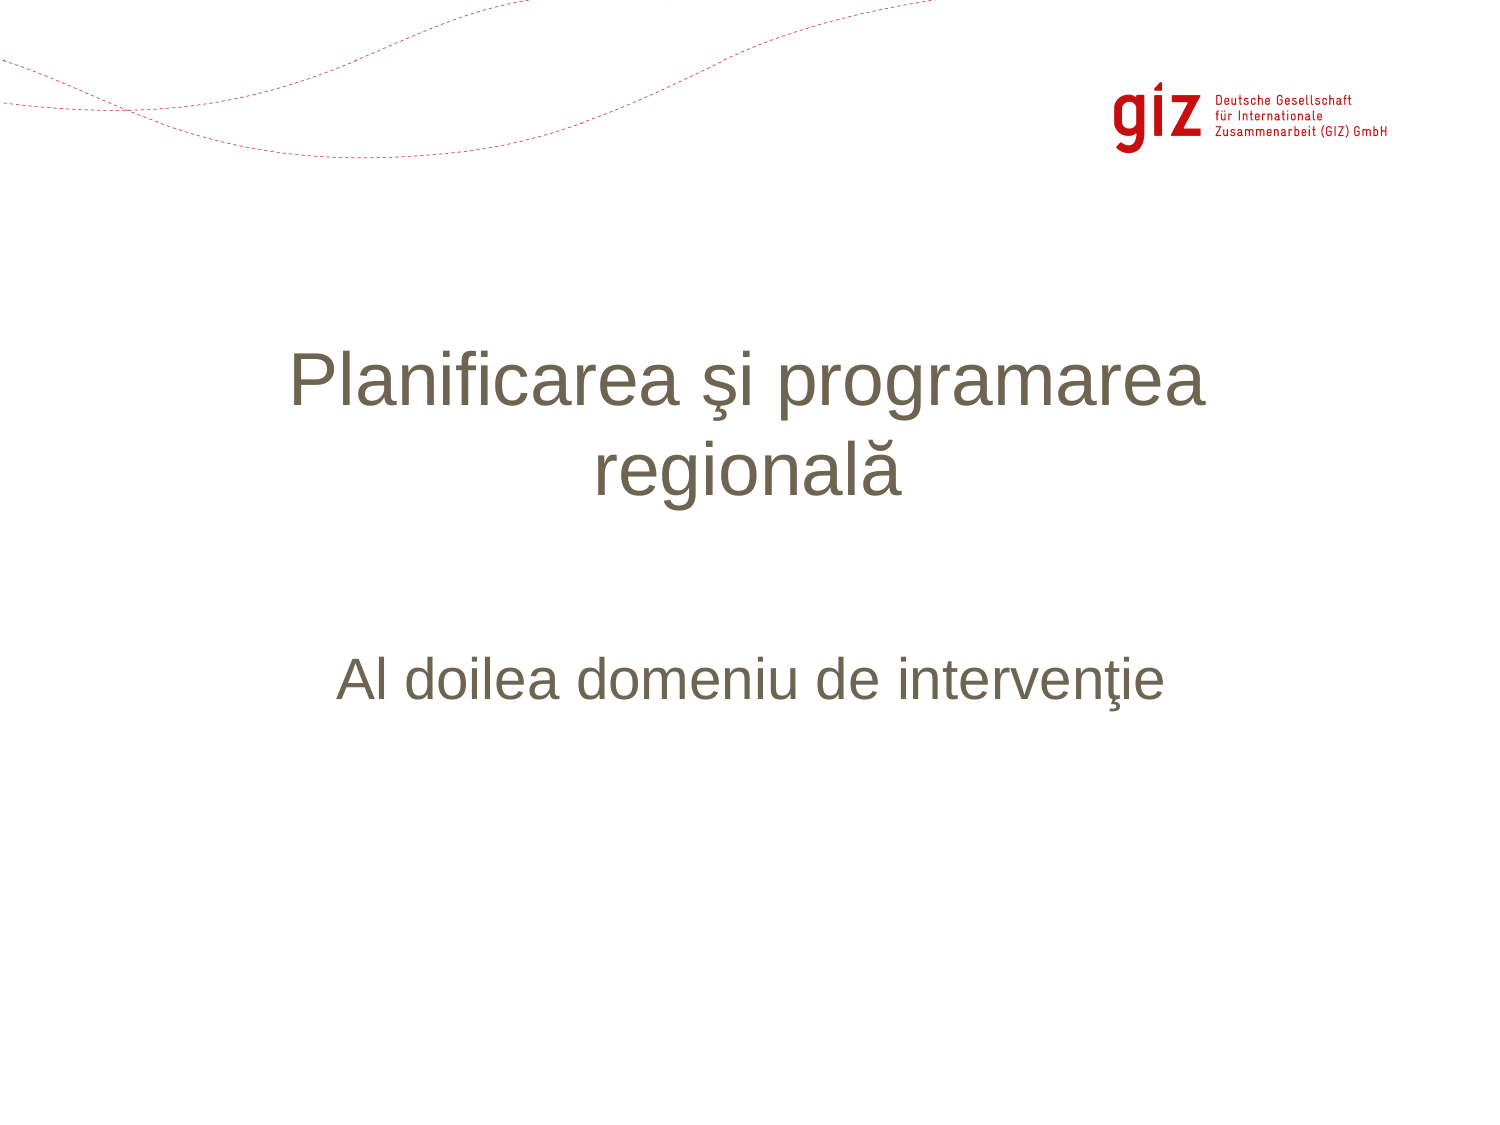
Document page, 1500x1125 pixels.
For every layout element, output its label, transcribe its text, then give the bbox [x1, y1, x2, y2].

title Planificarea şi programarea regională [170, 326, 1325, 515]
picture [0, 0, 1500, 194]
subtitle Al doilea domeniu de intervenţie [174, 633, 1330, 922]
